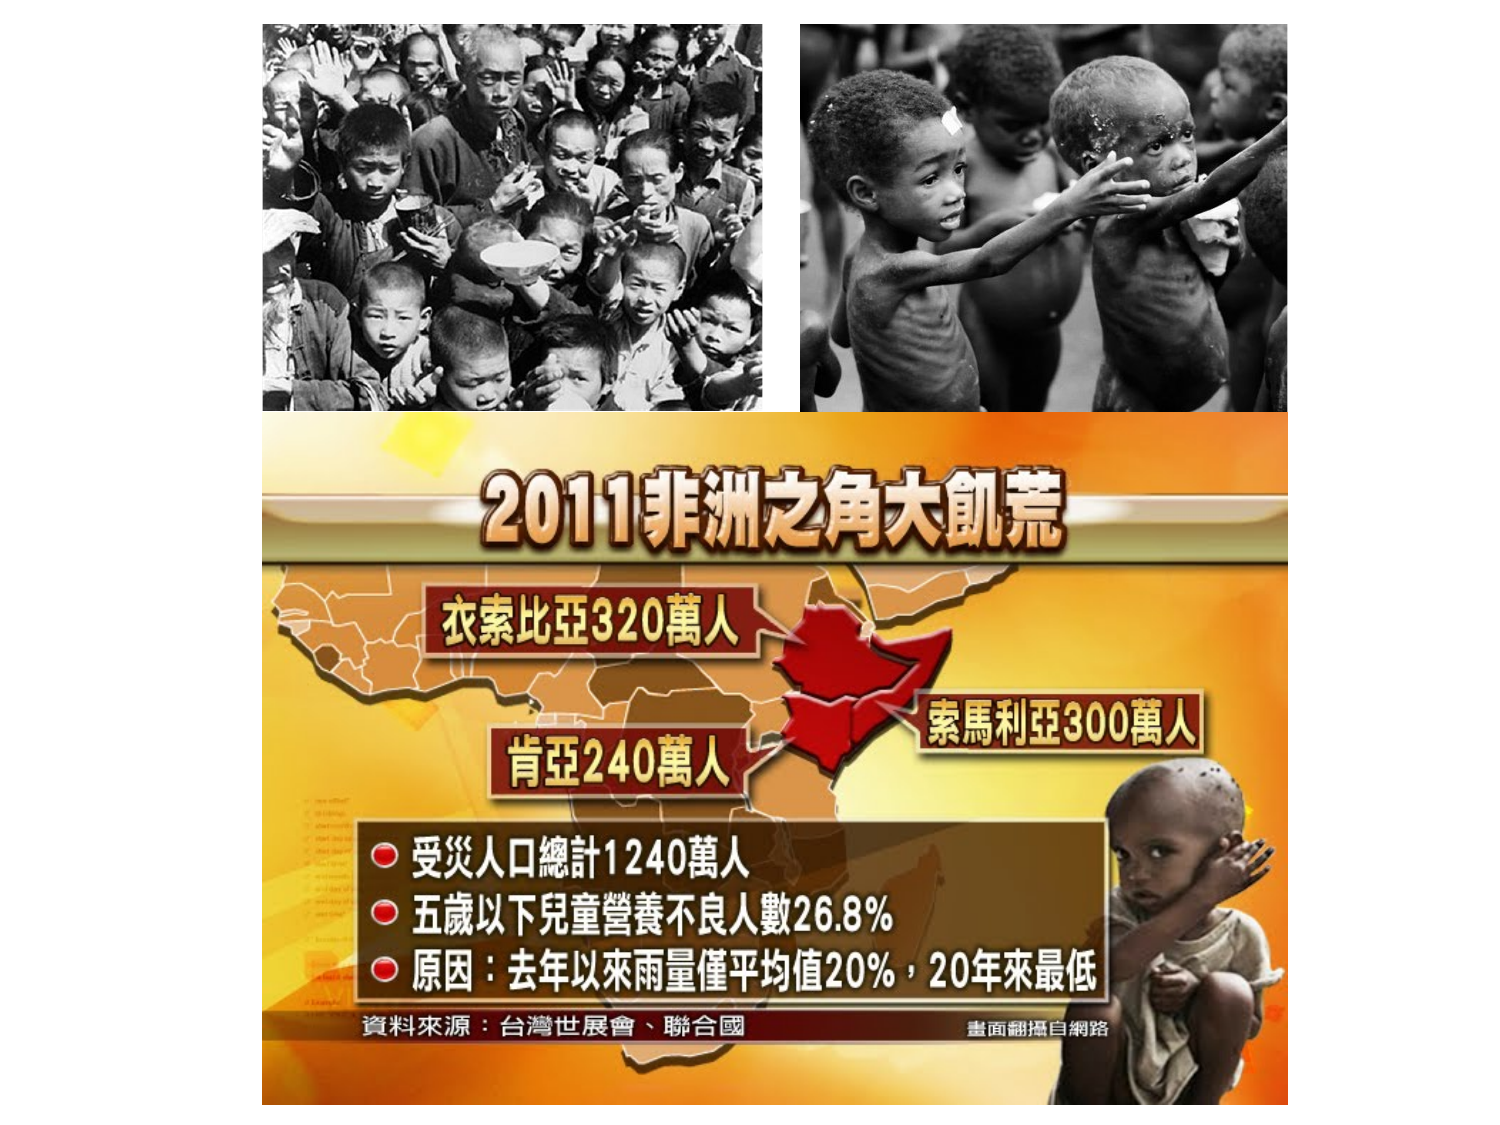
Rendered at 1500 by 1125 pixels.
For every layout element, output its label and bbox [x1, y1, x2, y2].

picture [262, 24, 763, 411]
picture [262, 24, 1288, 1105]
